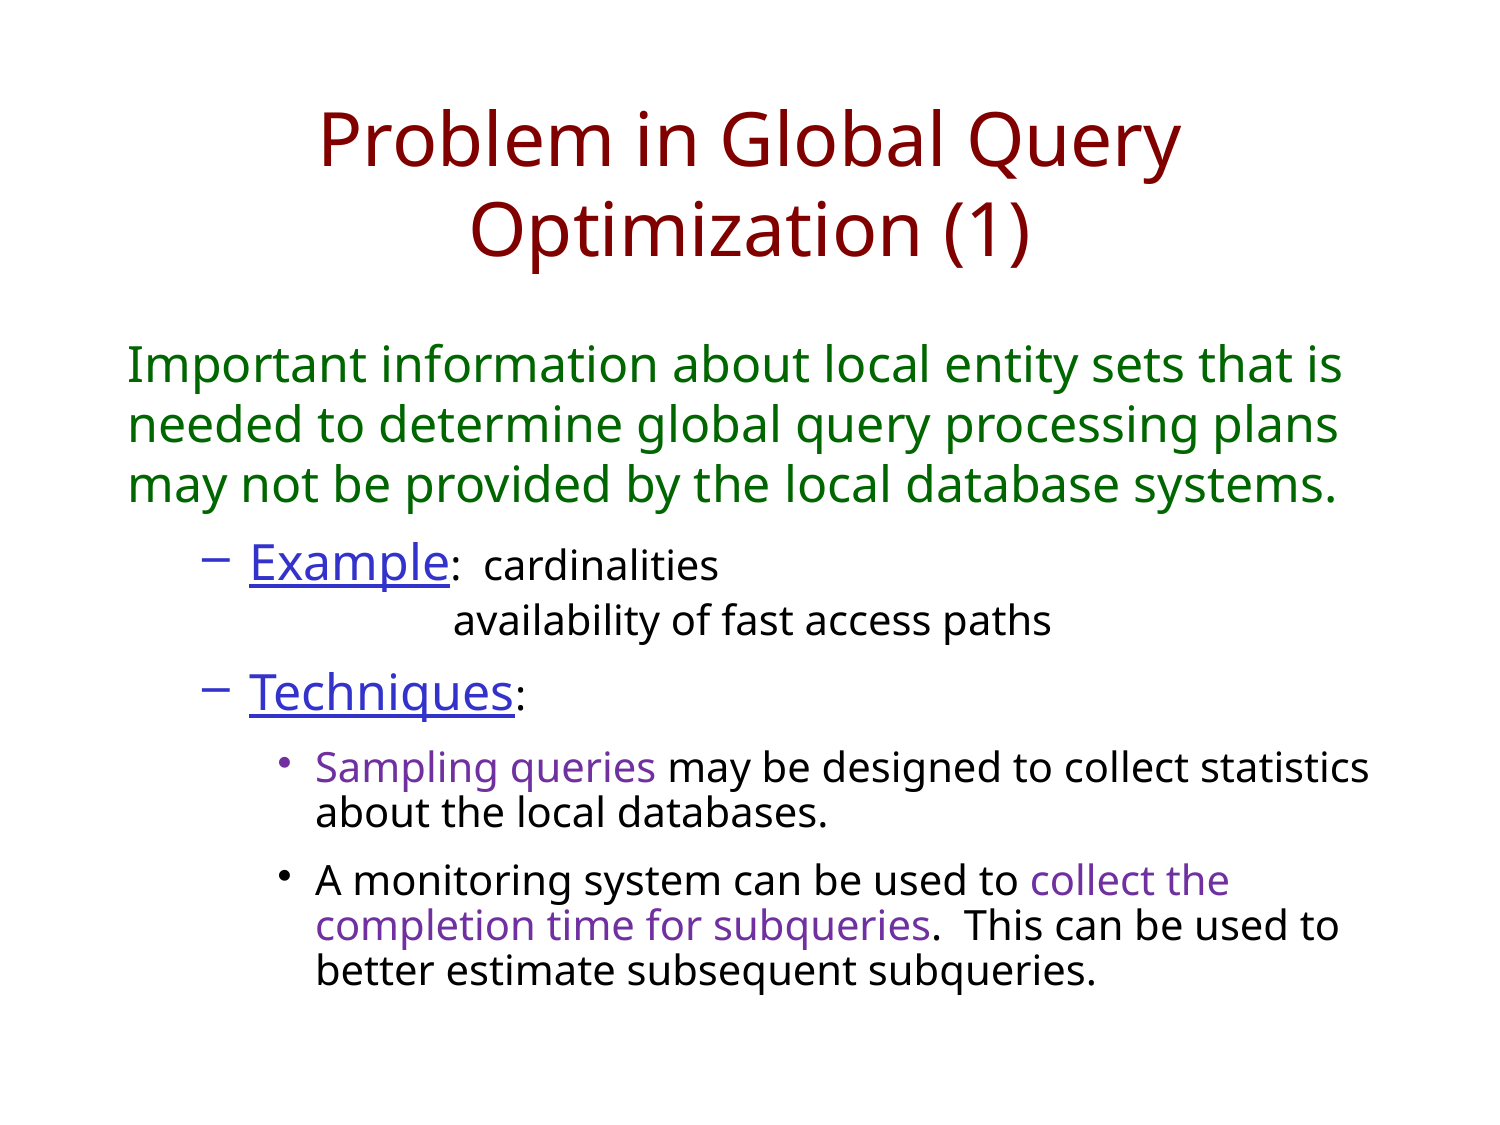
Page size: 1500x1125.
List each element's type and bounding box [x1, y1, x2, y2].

list [112, 324, 1413, 1050]
title [112, 99, 1388, 263]
